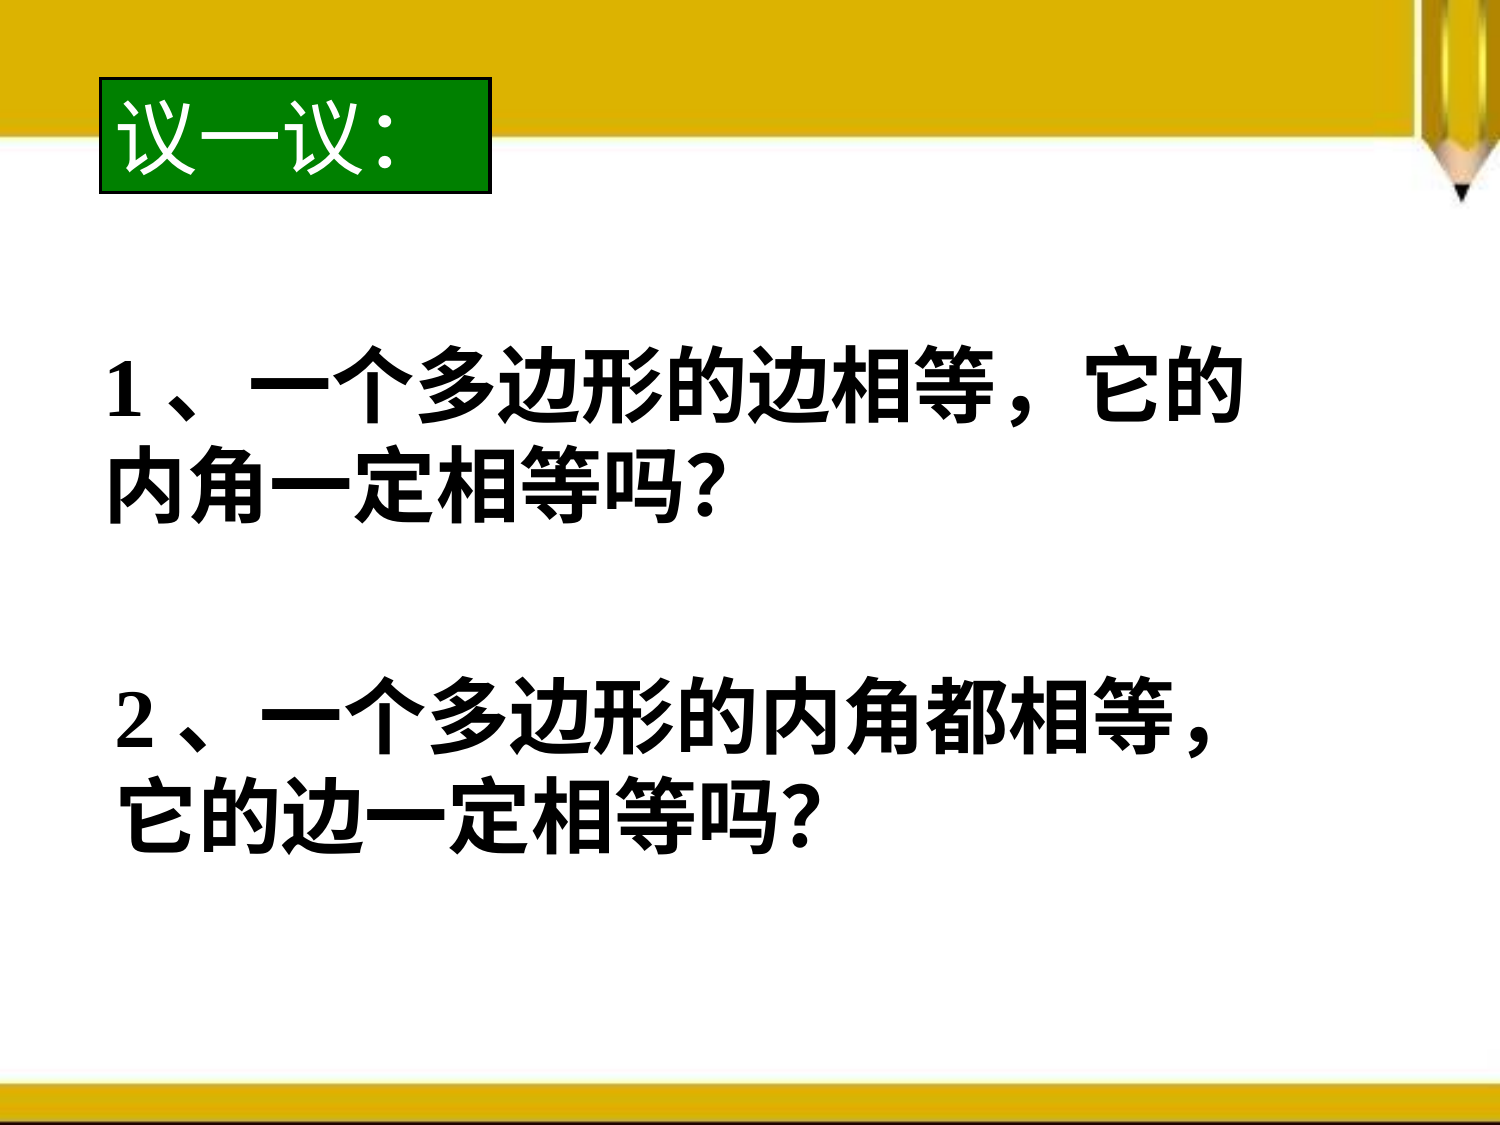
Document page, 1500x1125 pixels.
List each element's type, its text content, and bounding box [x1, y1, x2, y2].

text_box 2、一个多边形的内角都相等，它的边一定相等吗？ [100, 656, 1294, 872]
text_box 1、一个多边形的边相等，它的内角一定相等吗？ [88, 326, 1282, 541]
picture [0, 0, 1500, 1125]
text_box 议一议： [100, 78, 491, 193]
